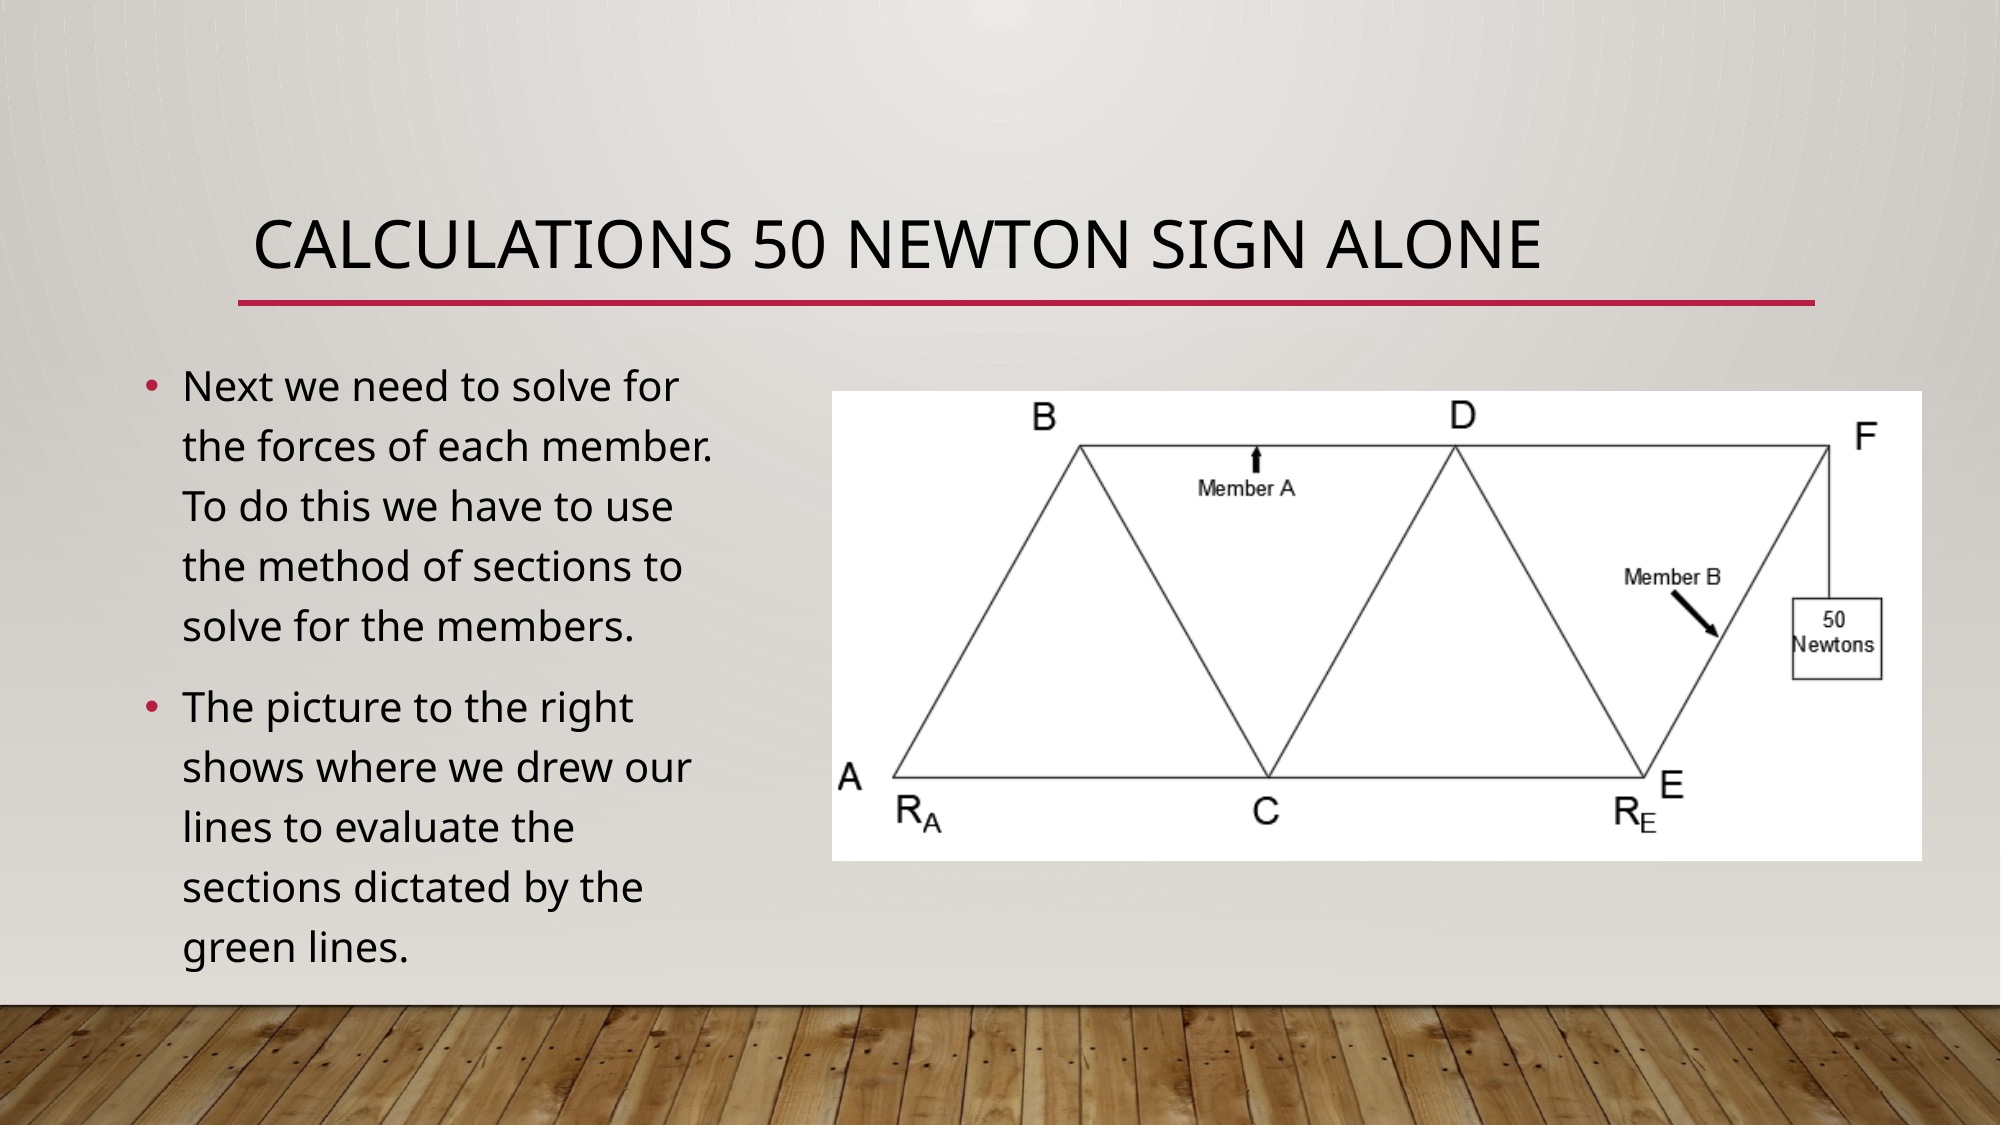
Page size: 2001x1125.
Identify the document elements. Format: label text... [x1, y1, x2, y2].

picture [0, 1005, 2000, 1125]
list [831, 391, 1923, 861]
list Next we need to solve for the forces of each member. To do this we have to use the method of sections to solve for the members. The picture to the right shows where we drew our lines to evaluate the sections dictated by the green lines. [129, 342, 741, 941]
title Calculations 50 NEWTON SIGN ALONE [237, 132, 1814, 306]
